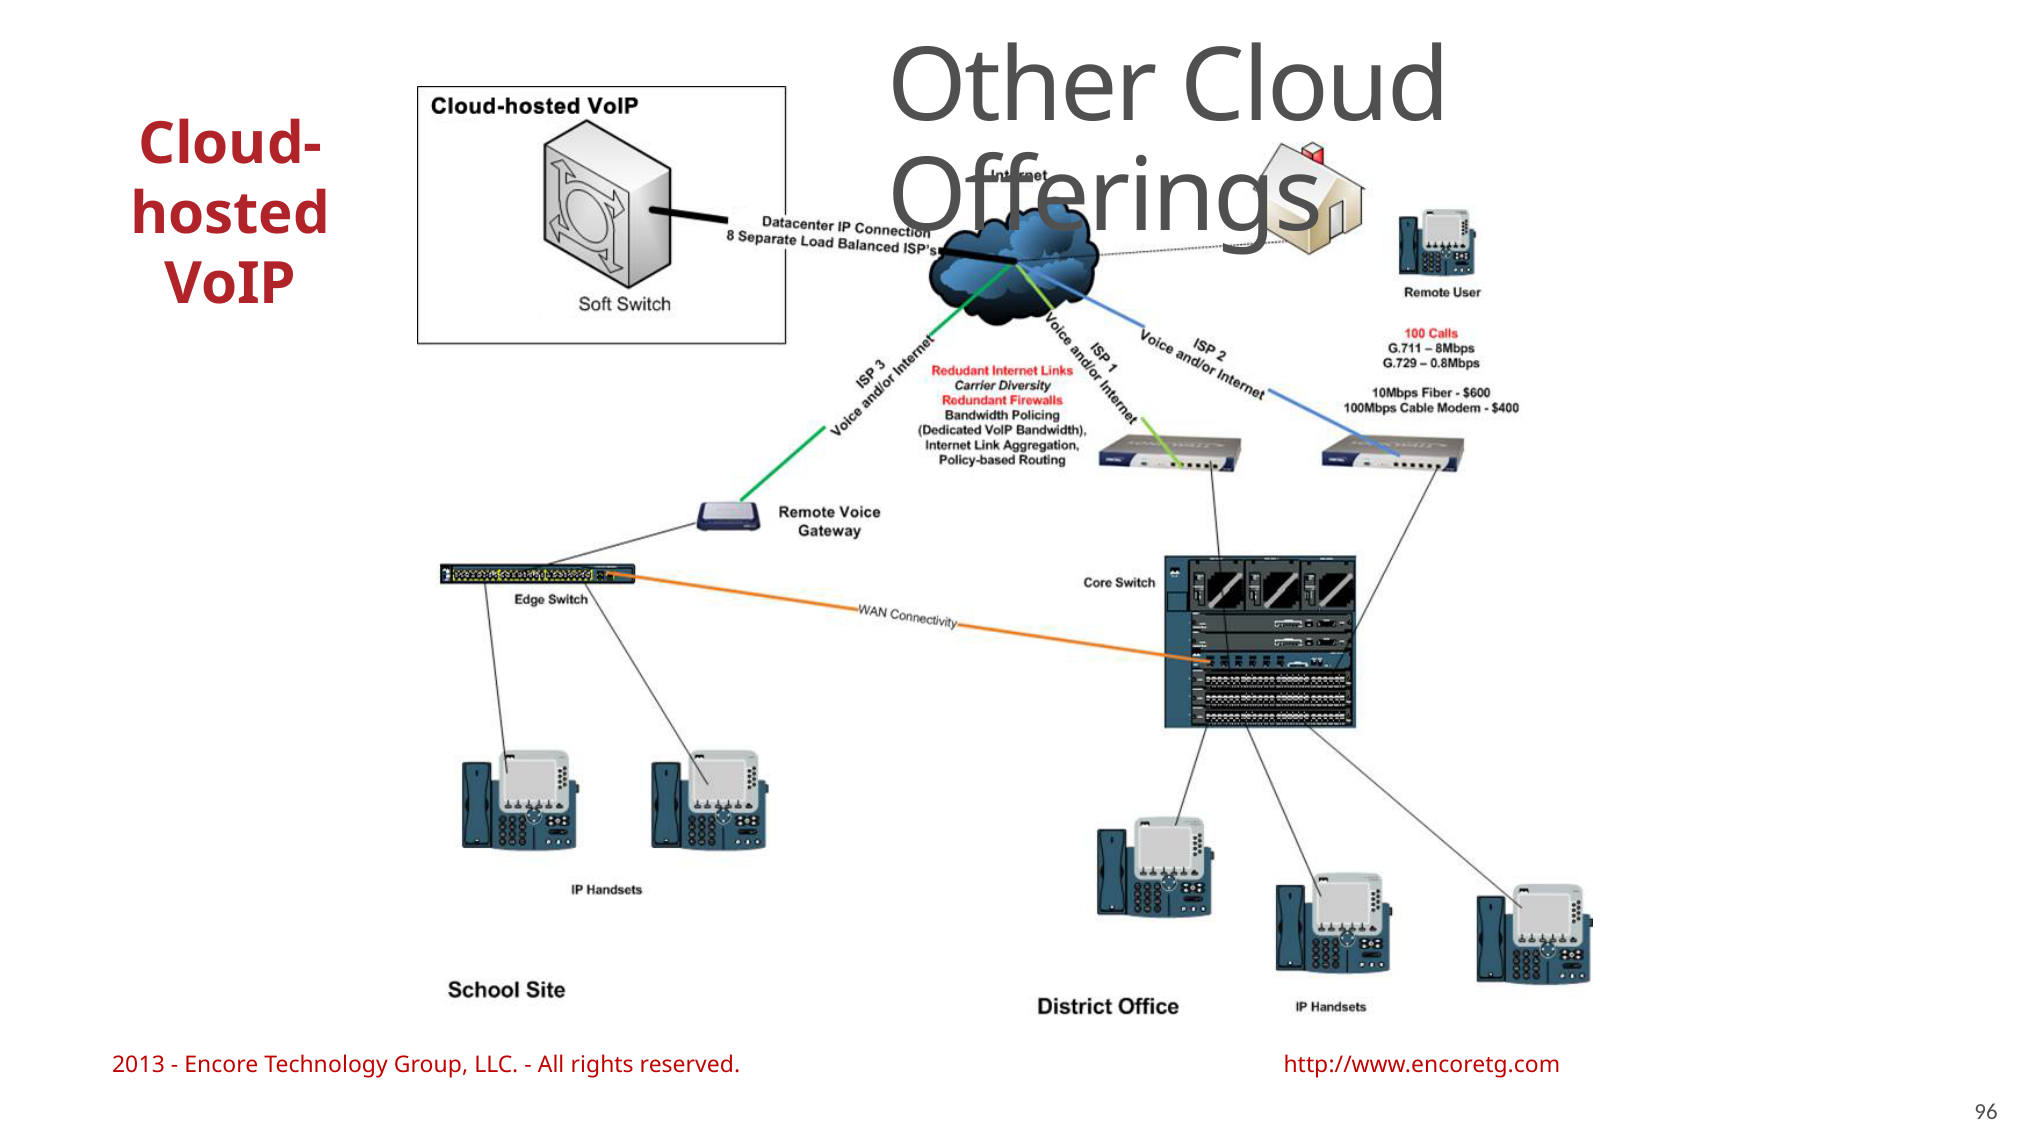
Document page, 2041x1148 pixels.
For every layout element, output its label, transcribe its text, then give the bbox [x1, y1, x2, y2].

picture [416, 86, 1593, 1020]
text_box http://www.encoretg.com [900, 1039, 1582, 1087]
text_box Other Cloud Offerings [871, 24, 1863, 150]
text_box 2013 - Encore Technology Group, LLC. - All rights reserved. [91, 1039, 773, 1087]
slide_number 96 [1954, 1086, 2041, 1148]
text_box Cloud-hosted VoIP [76, 95, 385, 330]
